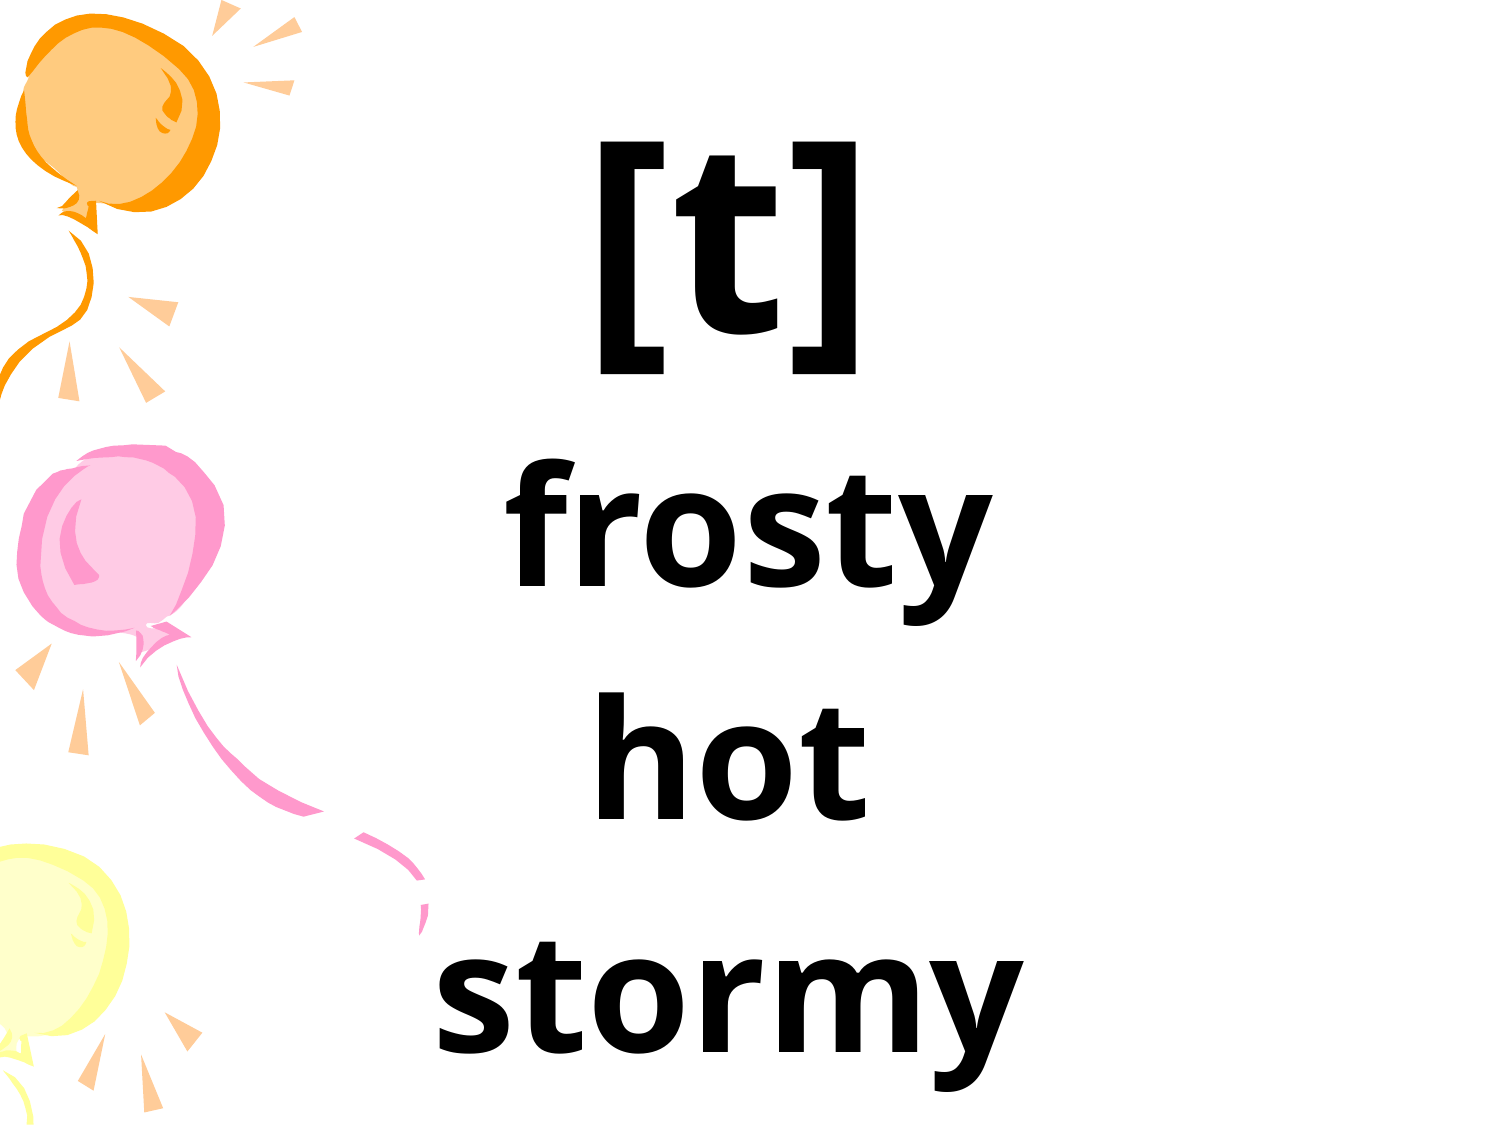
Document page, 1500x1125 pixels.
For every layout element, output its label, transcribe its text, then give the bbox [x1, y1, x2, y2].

list [t] frosty hot stormy [74, 58, 1384, 1079]
